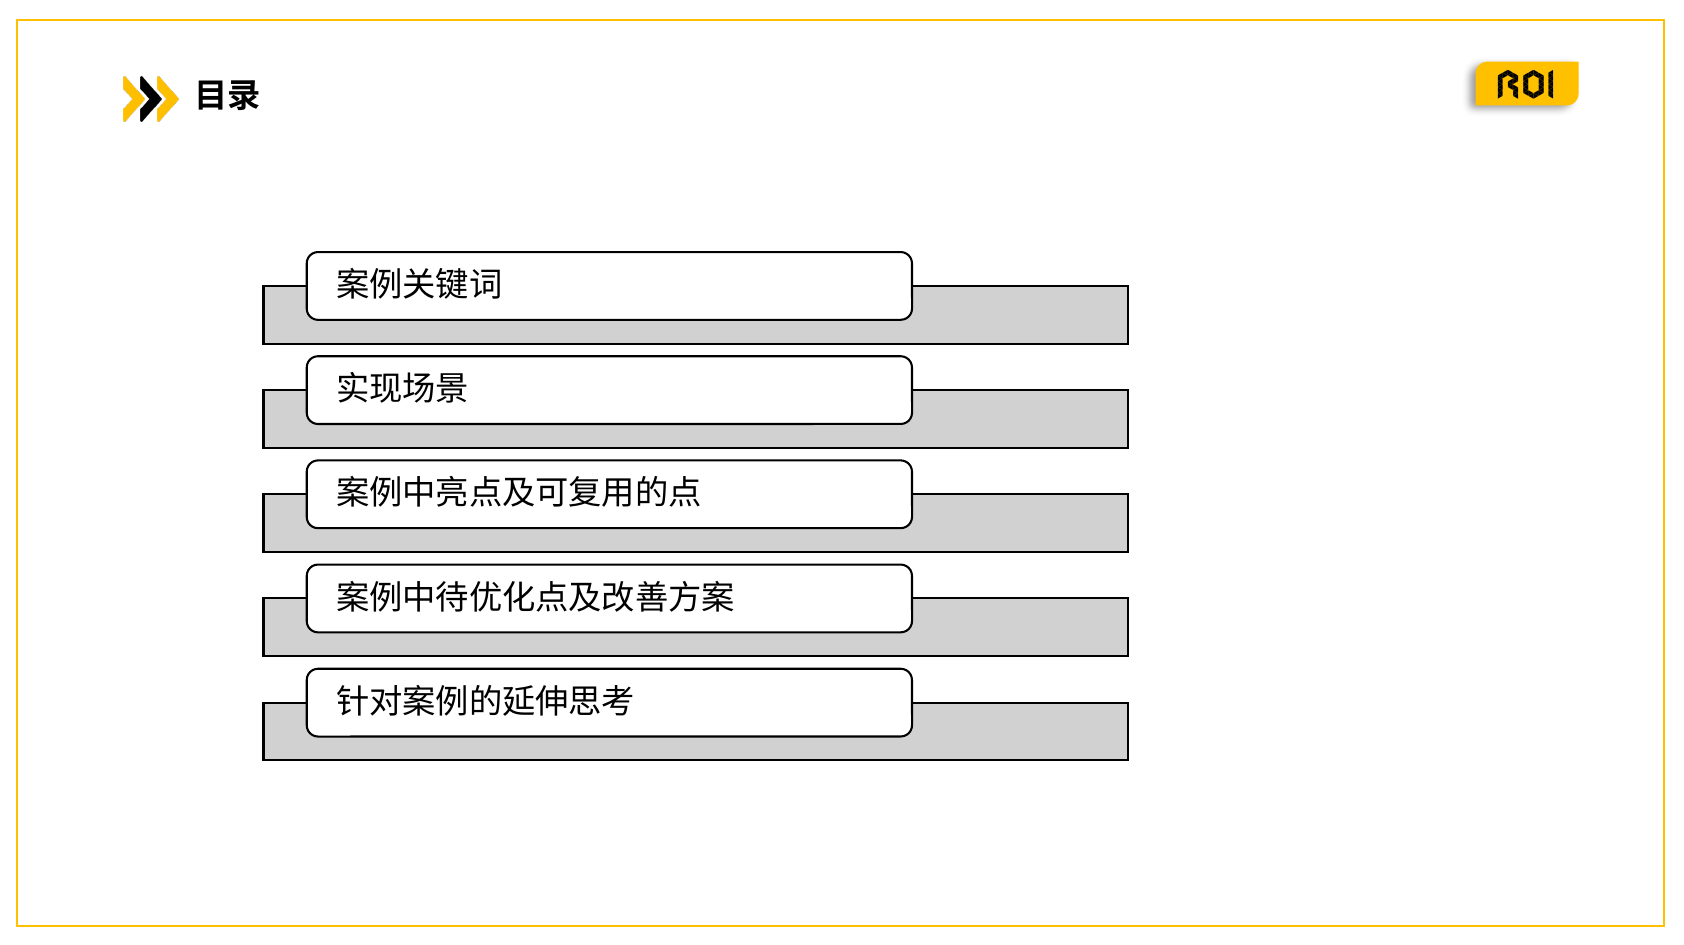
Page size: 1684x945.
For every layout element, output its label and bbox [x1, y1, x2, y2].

text_box [263, 239, 1129, 774]
text_box [123, 76, 180, 122]
text_box [1475, 61, 1579, 106]
text_box [16, 19, 1665, 927]
